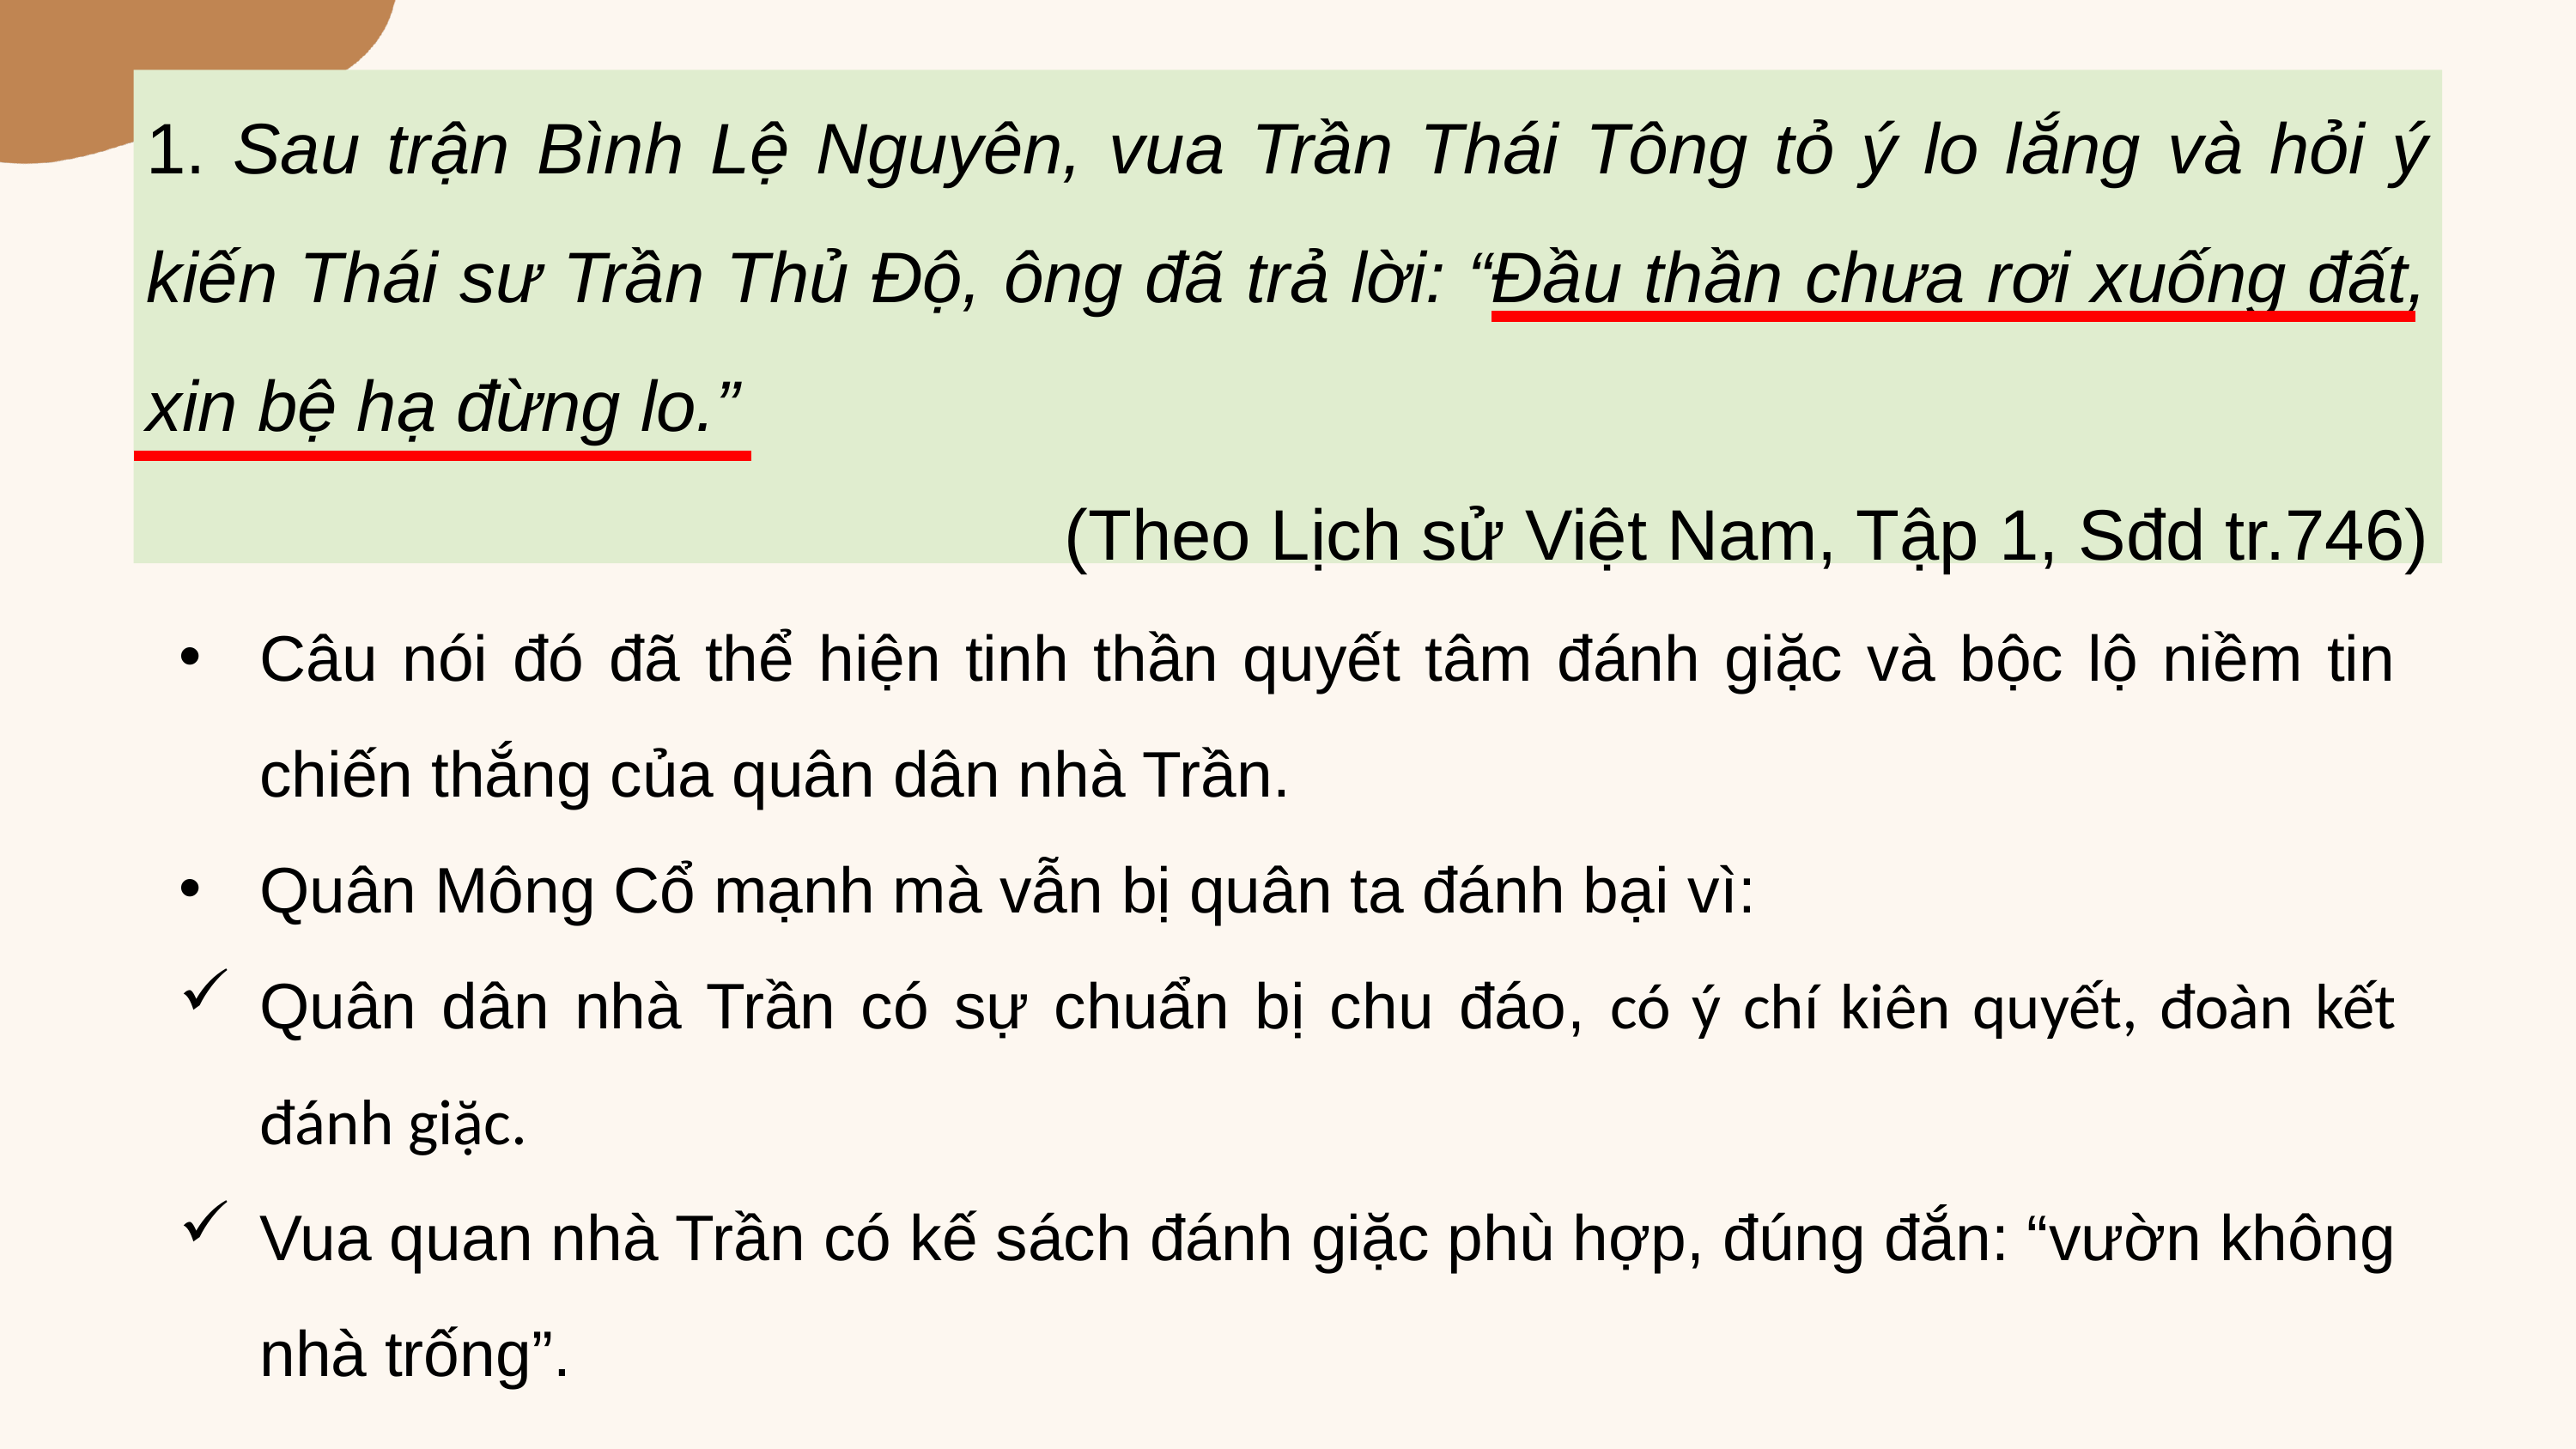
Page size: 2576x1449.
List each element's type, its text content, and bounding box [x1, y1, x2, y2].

text_box Câu nói đó đã thể hiện tinh thần quyết tâm đánh giặc và bộc lộ niềm tin chiến thắng của quân dân nhà Trần. Quân Mông Cổ mạnh mà vẫn bị quân ta đánh bại vì: Quân dân nhà Trần có sự chuẩn bị chu đáo, có ý chí kiên quyết, đoàn kết đánh giặc. Vua quan nhà Trần có kế sách đánh giặc phù hợp, đúng đắn: “vườn không nhà trống”. [166, 572, 2410, 1396]
picture [0, 0, 455, 210]
text_box 1. Sau trận Bình Lệ Nguyên, vua Trần Thái Tông tỏ ý lo lắng và hỏi ý kiến Thái sư Trần Thủ Độ, ông đã trả lời: “Đầu thần chưa rơi xuống đất, xin bệ hạ đừng lo.” (Theo Lịch sử Việt Nam, Tập 1, Sđd tr.746) [132, 68, 2444, 565]
